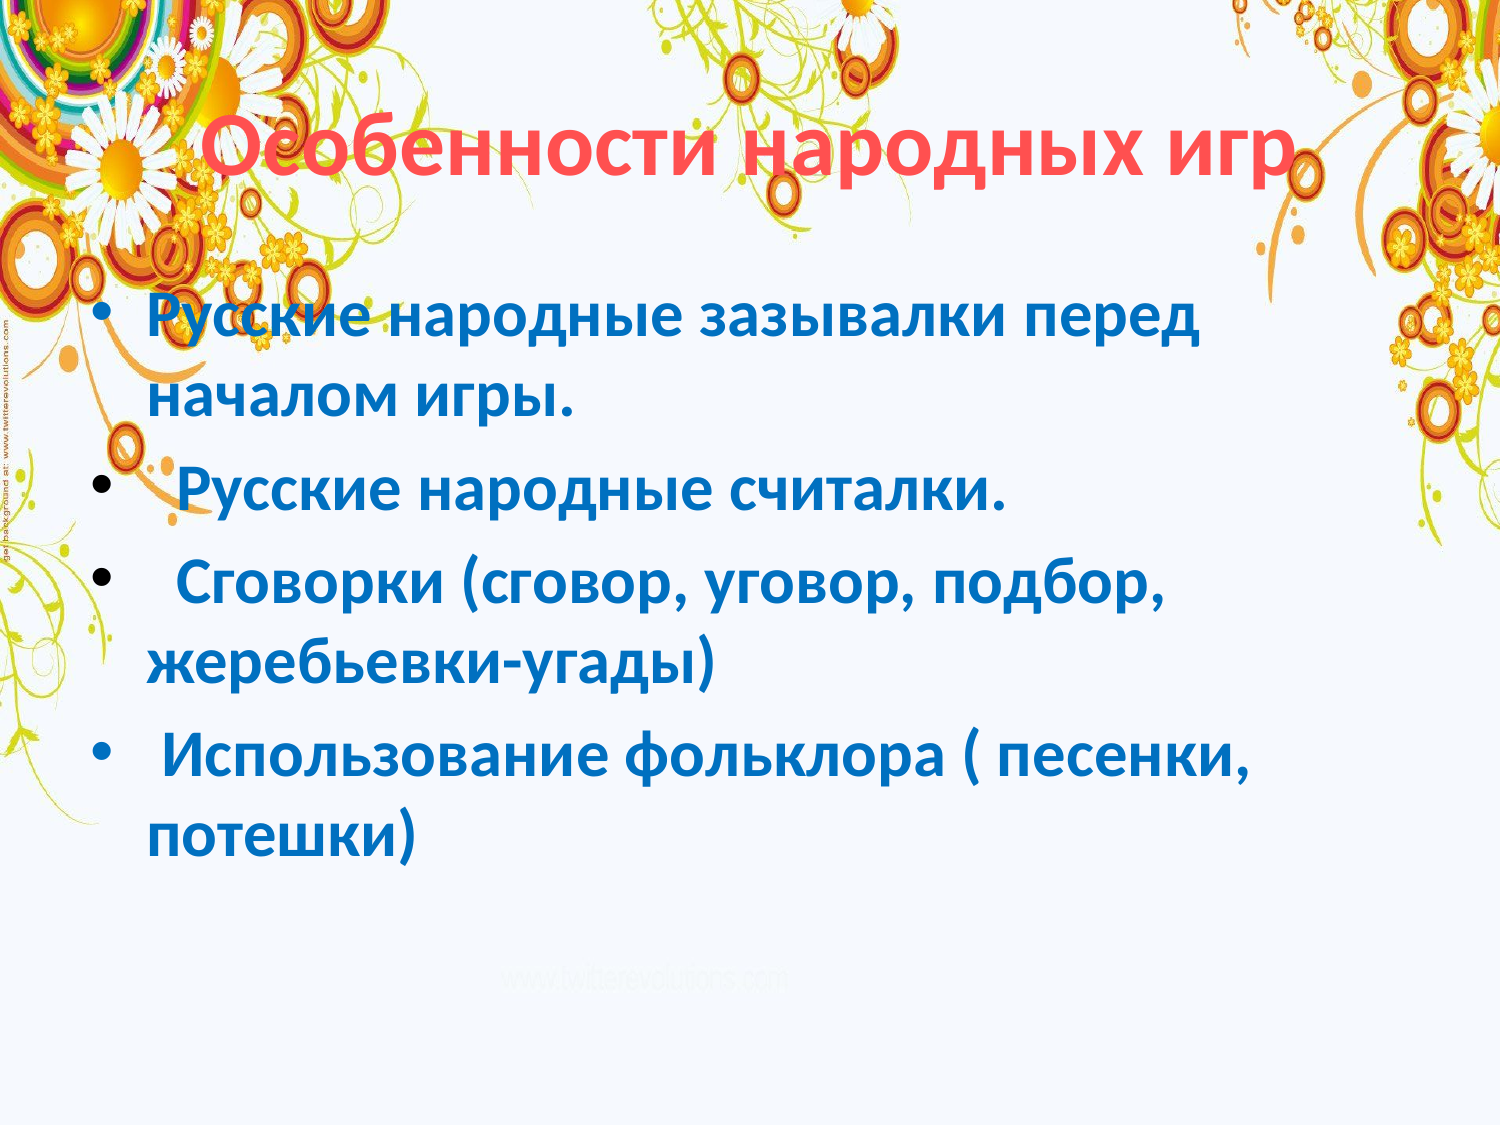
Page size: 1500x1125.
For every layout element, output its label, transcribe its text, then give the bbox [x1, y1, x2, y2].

list Русские народные зазывалки перед началом игры. Русские народные считалки. Сговорки (сговор, уговор, подбор, жеребьевки-угады) Использование фольклора ( песенки, потешки) [75, 262, 1425, 1005]
picture [0, 0, 1500, 1125]
title Особенности народных игр [75, 45, 1425, 233]
